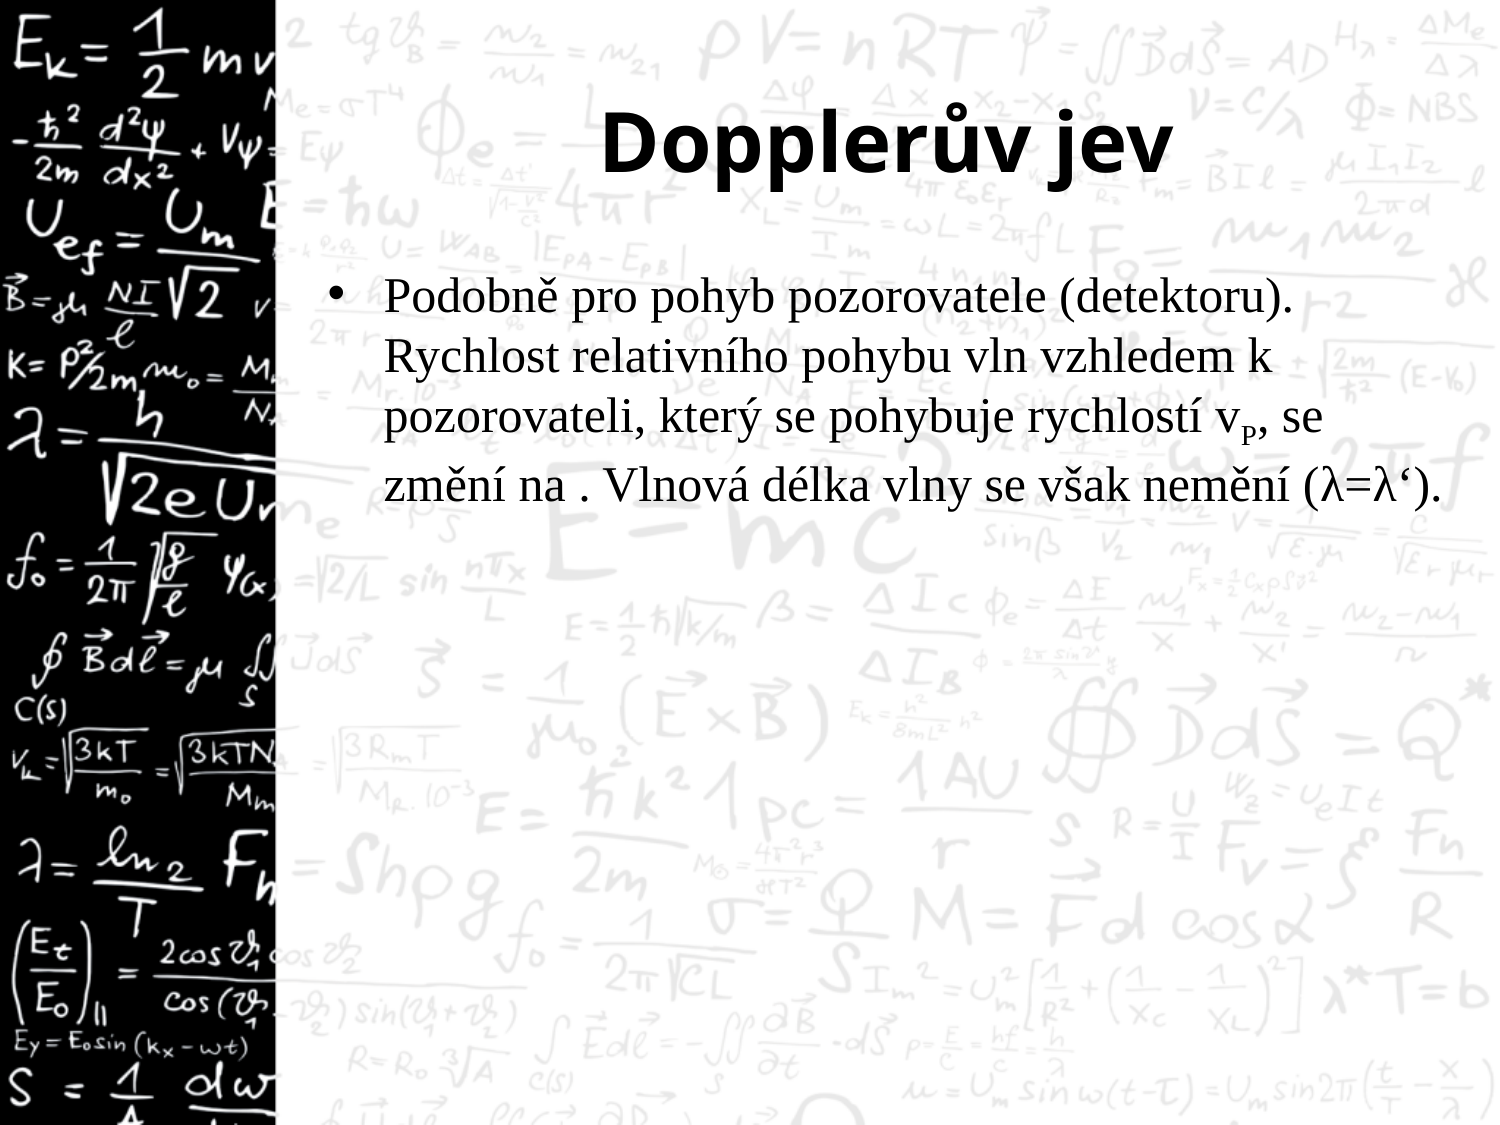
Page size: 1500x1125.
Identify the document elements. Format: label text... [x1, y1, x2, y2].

picture [0, 0, 1500, 1125]
title Dopplerův jev [312, 45, 1461, 233]
